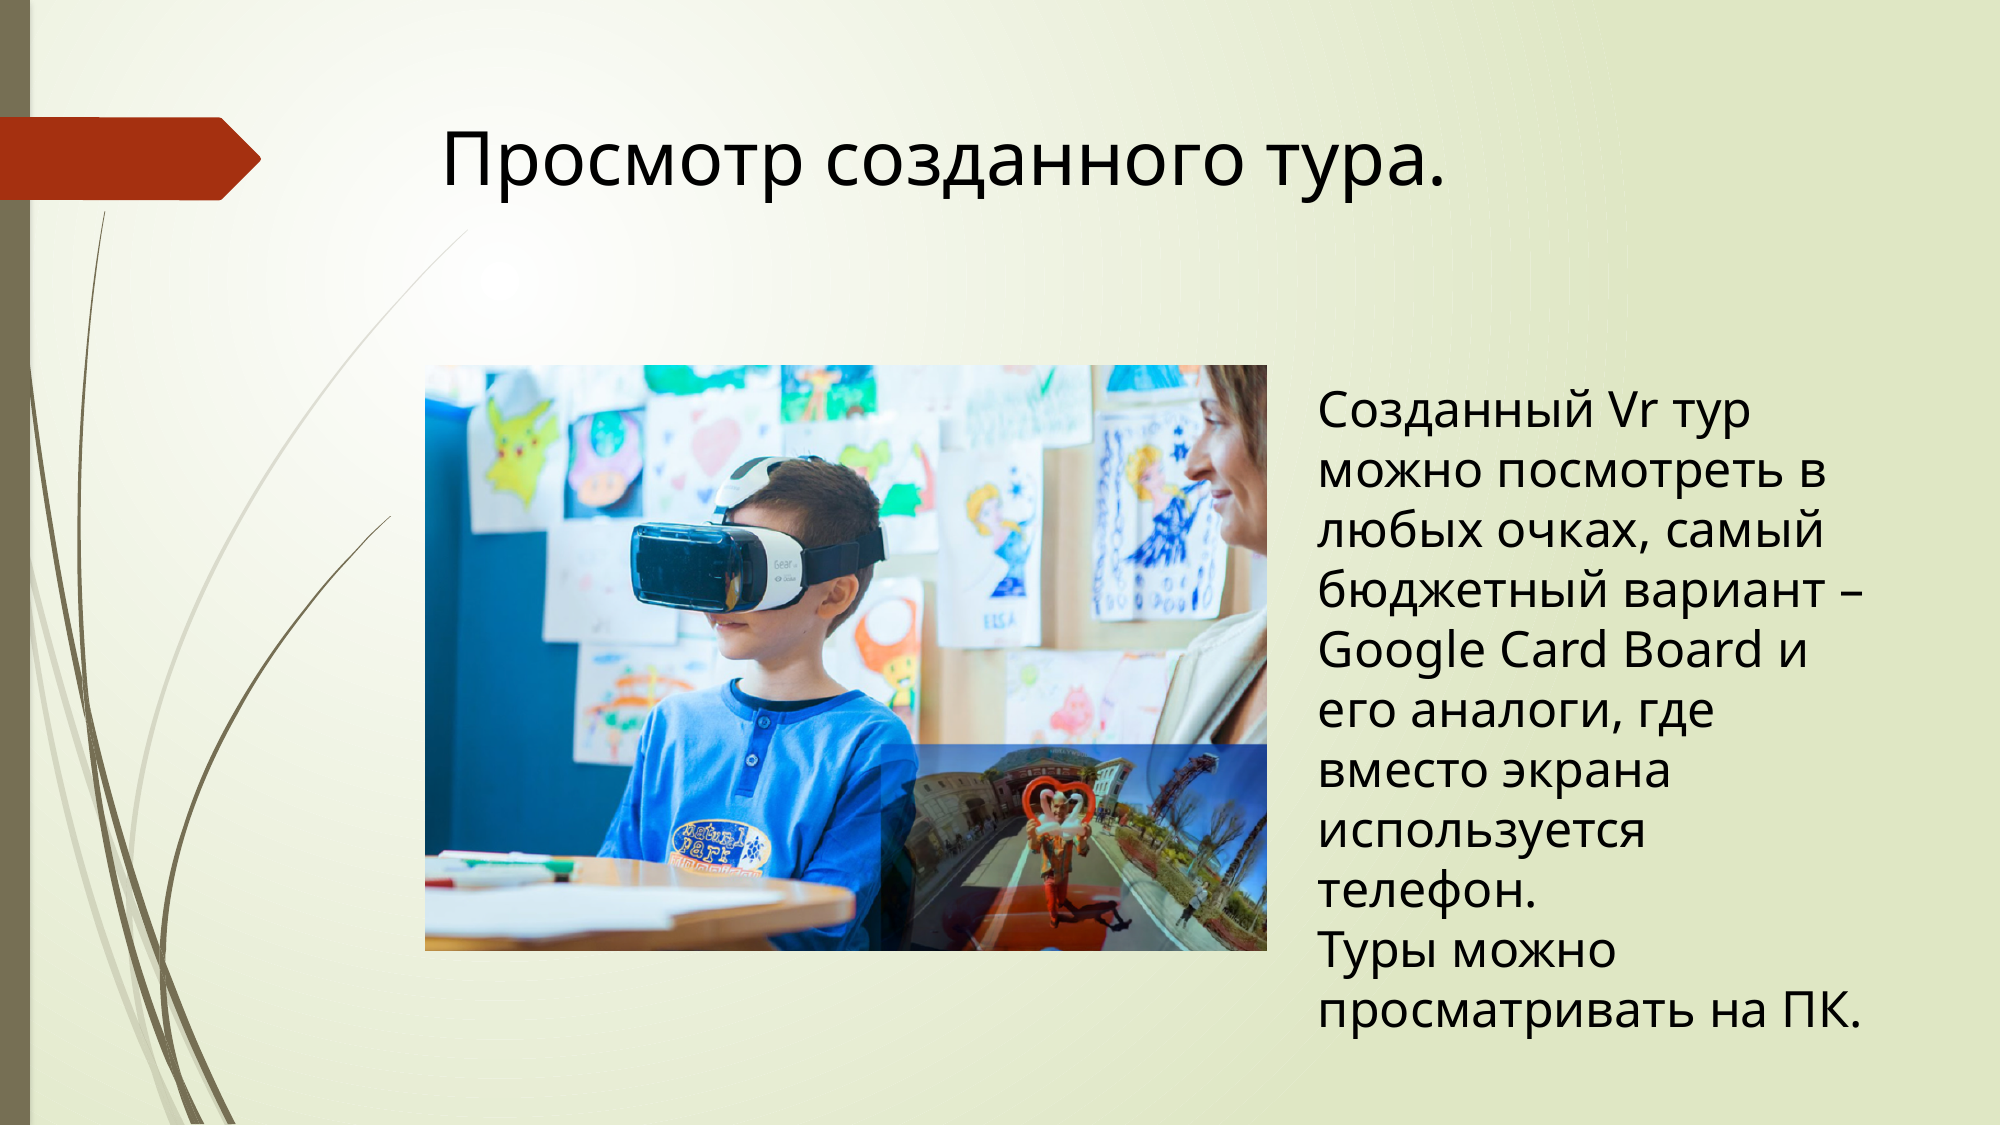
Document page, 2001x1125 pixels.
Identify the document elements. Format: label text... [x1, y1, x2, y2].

text_box Созданный Vr тур можно посмотреть в любых очках, самый бюджетный вариант – Google Card Board и его аналоги, где вместо экрана используется телефон. Туры можно просматривать на ПК. [1303, 370, 1888, 1045]
title Просмотр созданного тура. [425, 102, 1888, 313]
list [425, 364, 1267, 952]
